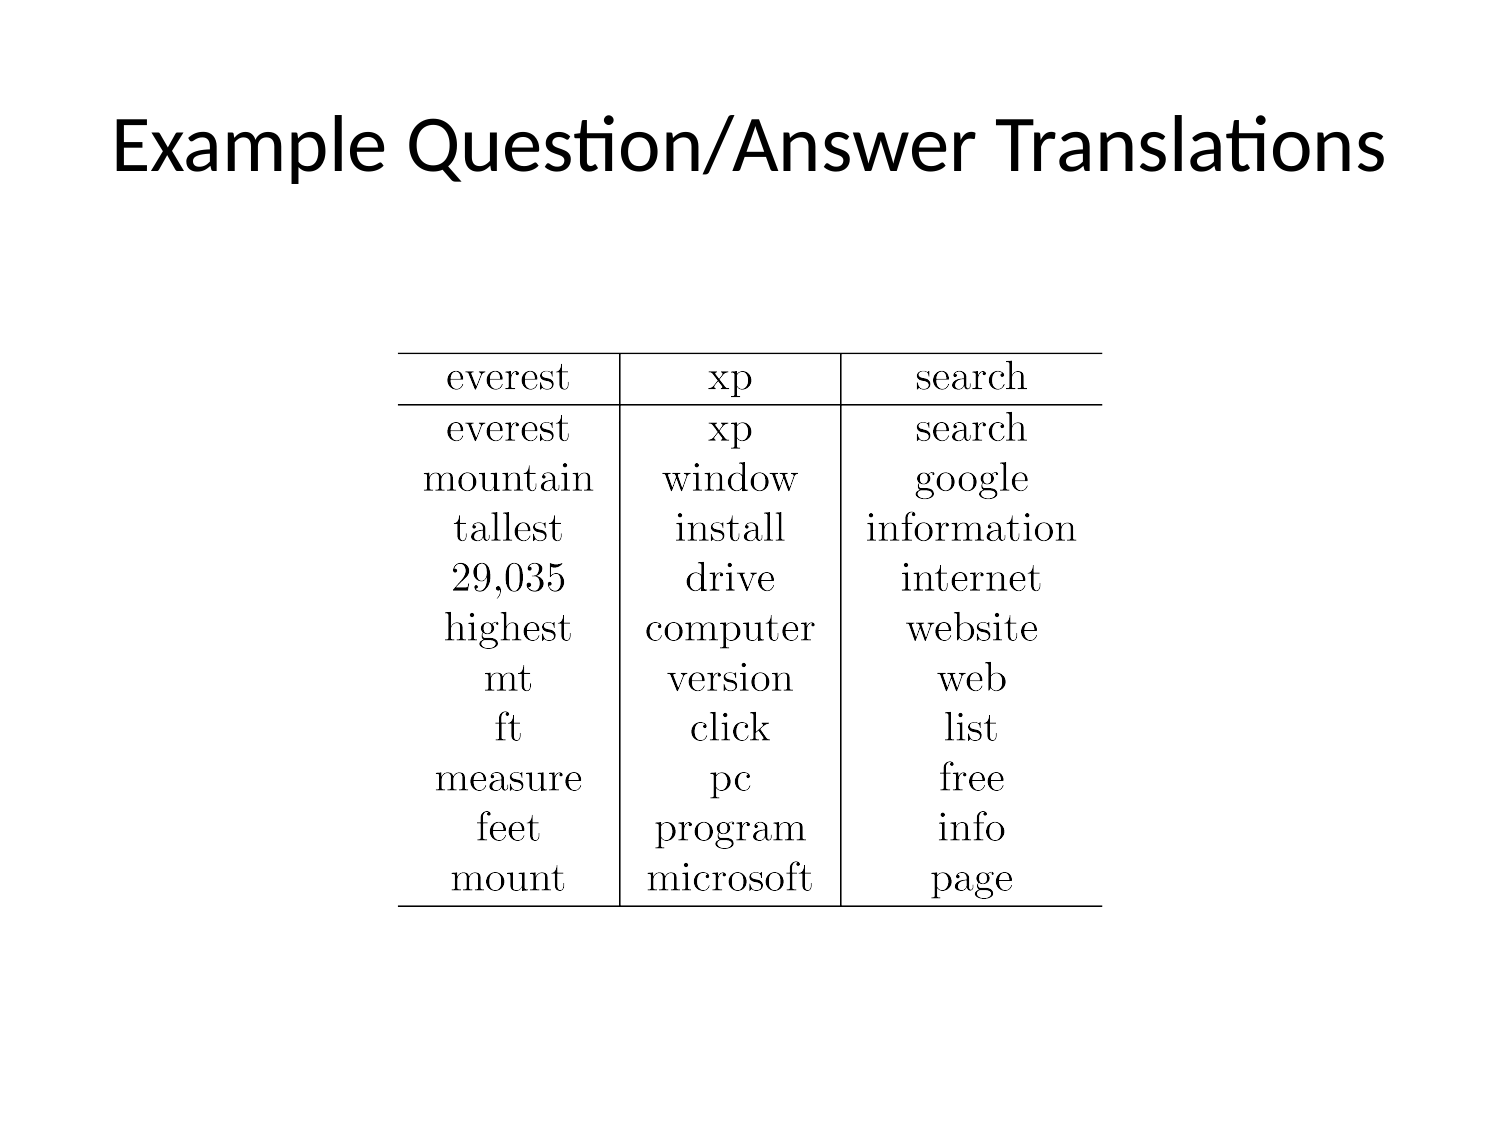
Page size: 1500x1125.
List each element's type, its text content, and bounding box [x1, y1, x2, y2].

picture [395, 349, 1105, 909]
title Example Question/Answer Translations [75, 45, 1425, 233]
